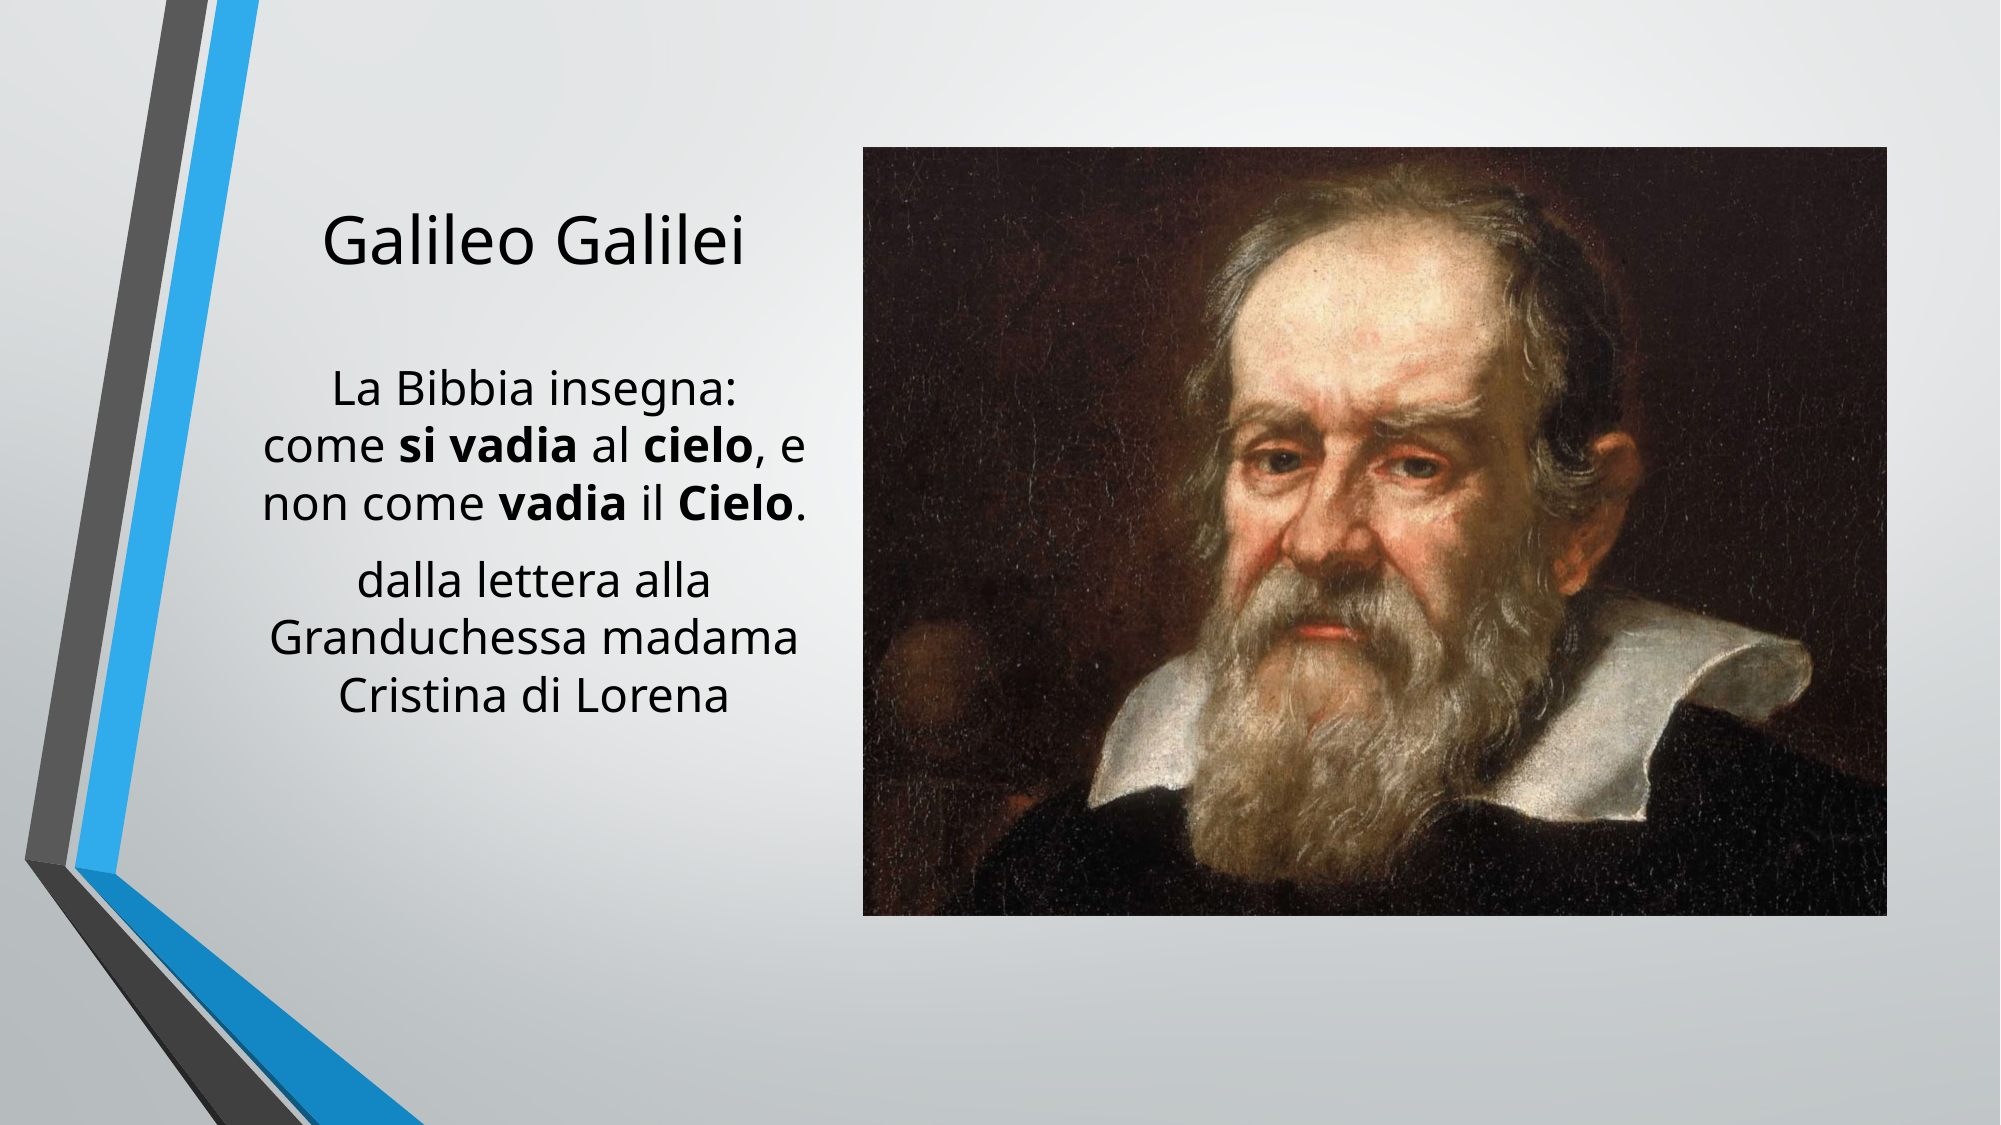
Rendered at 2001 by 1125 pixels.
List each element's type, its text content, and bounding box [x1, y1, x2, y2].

list La Bibbia insegna: come si vadia al cielo, e non come vadia il Cielo. dalla lettera alla Granduchessa madama Cristina di Lorena [243, 344, 826, 788]
title Galileo Galilei [243, 147, 826, 286]
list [863, 147, 1888, 916]
